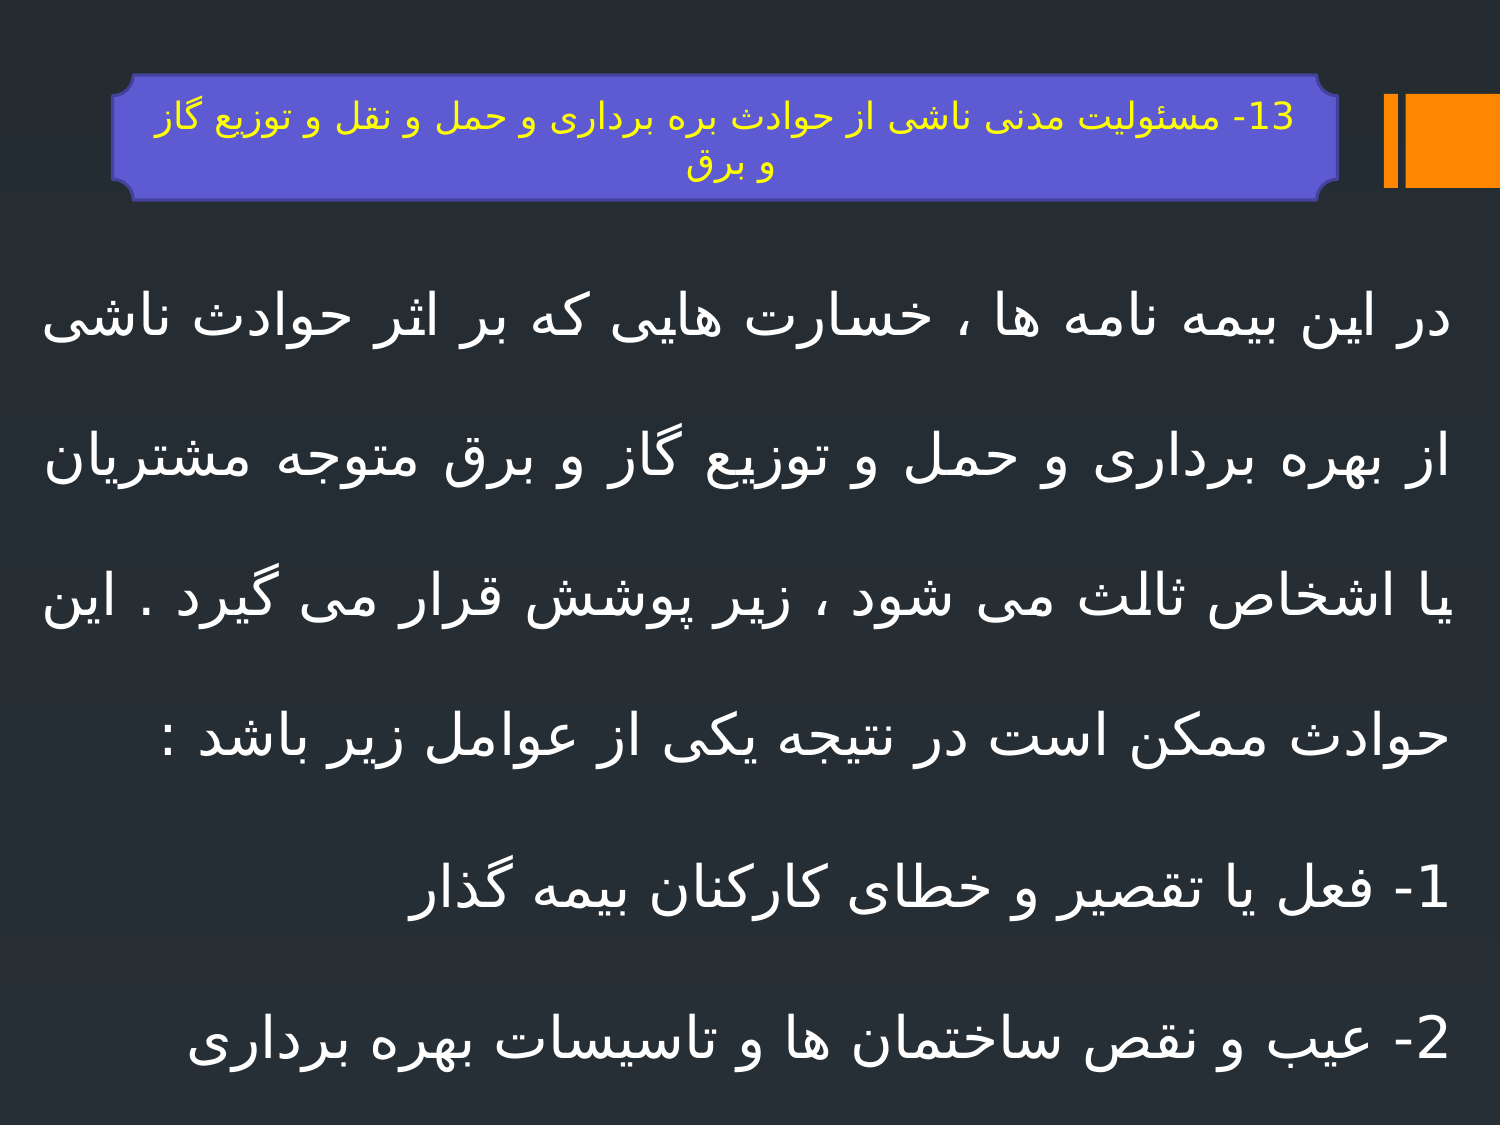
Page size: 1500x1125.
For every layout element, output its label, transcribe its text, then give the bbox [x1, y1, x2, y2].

text_box 13- مسئولیت مدنی ناشی از حوادث بره برداری و حمل و نقل و توزیع گاز و برق [110, 73, 1340, 202]
list در این بیمه نامه ها ، خسارت هایی که بر اثر حوادث ناشی از بهره برداری و حمل و توزیع گاز و برق متوجه مشتریان یا اشخاص ثالث می شود ، زیر پوشش قرار می گیرد . این حوادث ممکن است در نتیجه یکی از عوامل زیر باشد : 1- فعل یا تقصیر و خطای کارکنان بیمه گذار 2- عیب و نقص ساختمان ها و تاسیسات بهره برداری 3- عدم مراقبت در نگهداری آن ها و وسایل مواد مورد استفاده موسسه توزیع گاز و برق . [24, 200, 1475, 1100]
